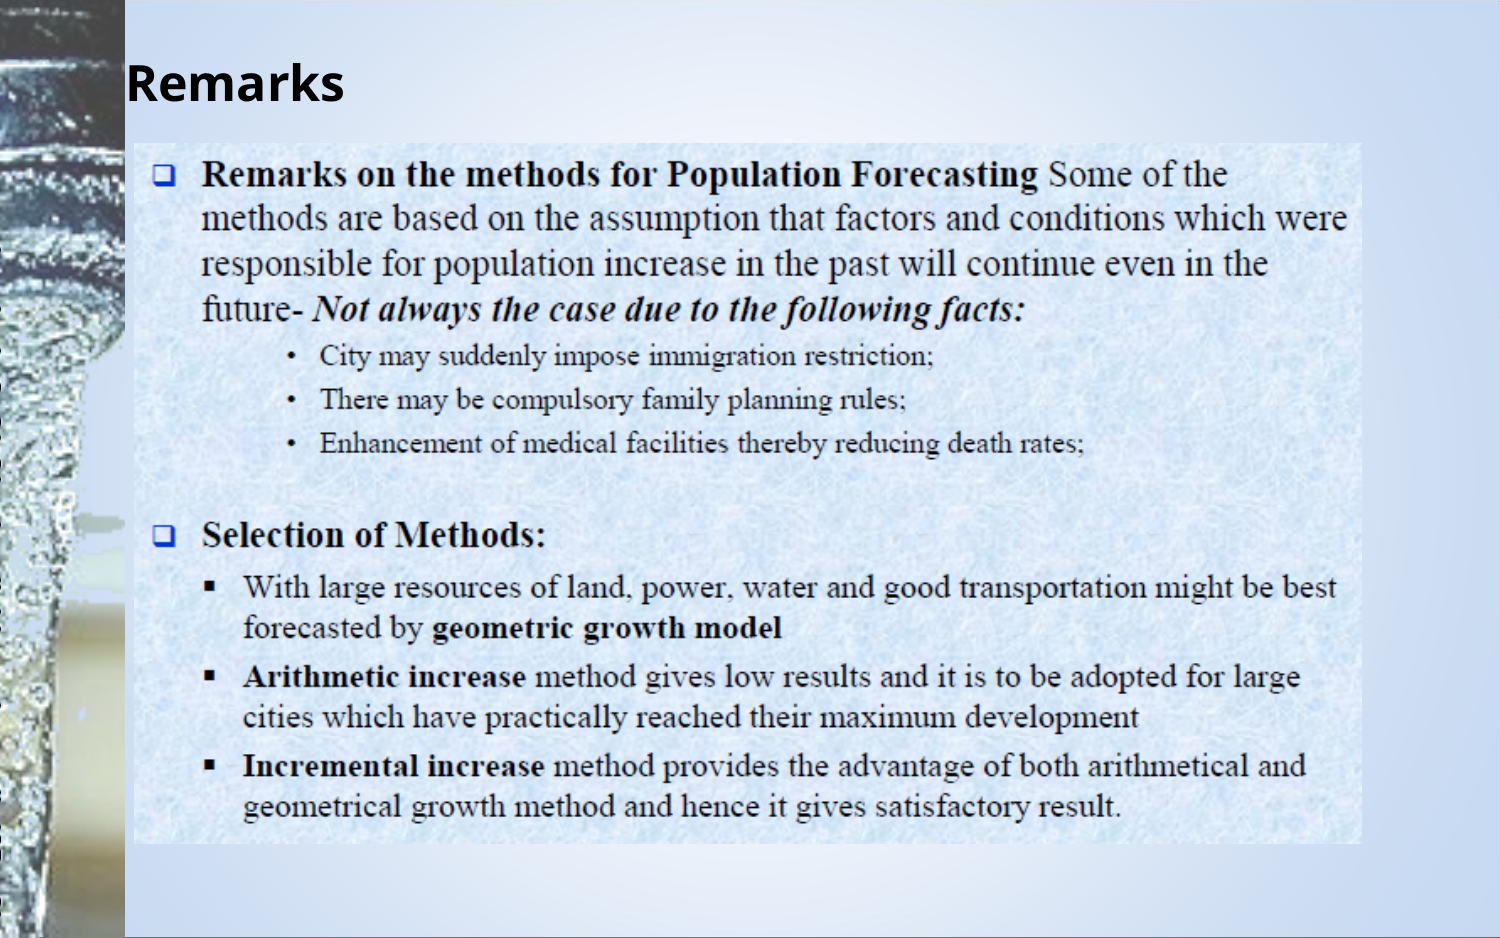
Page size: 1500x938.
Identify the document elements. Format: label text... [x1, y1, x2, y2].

table_cell 63500 [0, 0, 125, 938]
title Remarks [112, 31, 1463, 132]
picture [125, 0, 1500, 938]
